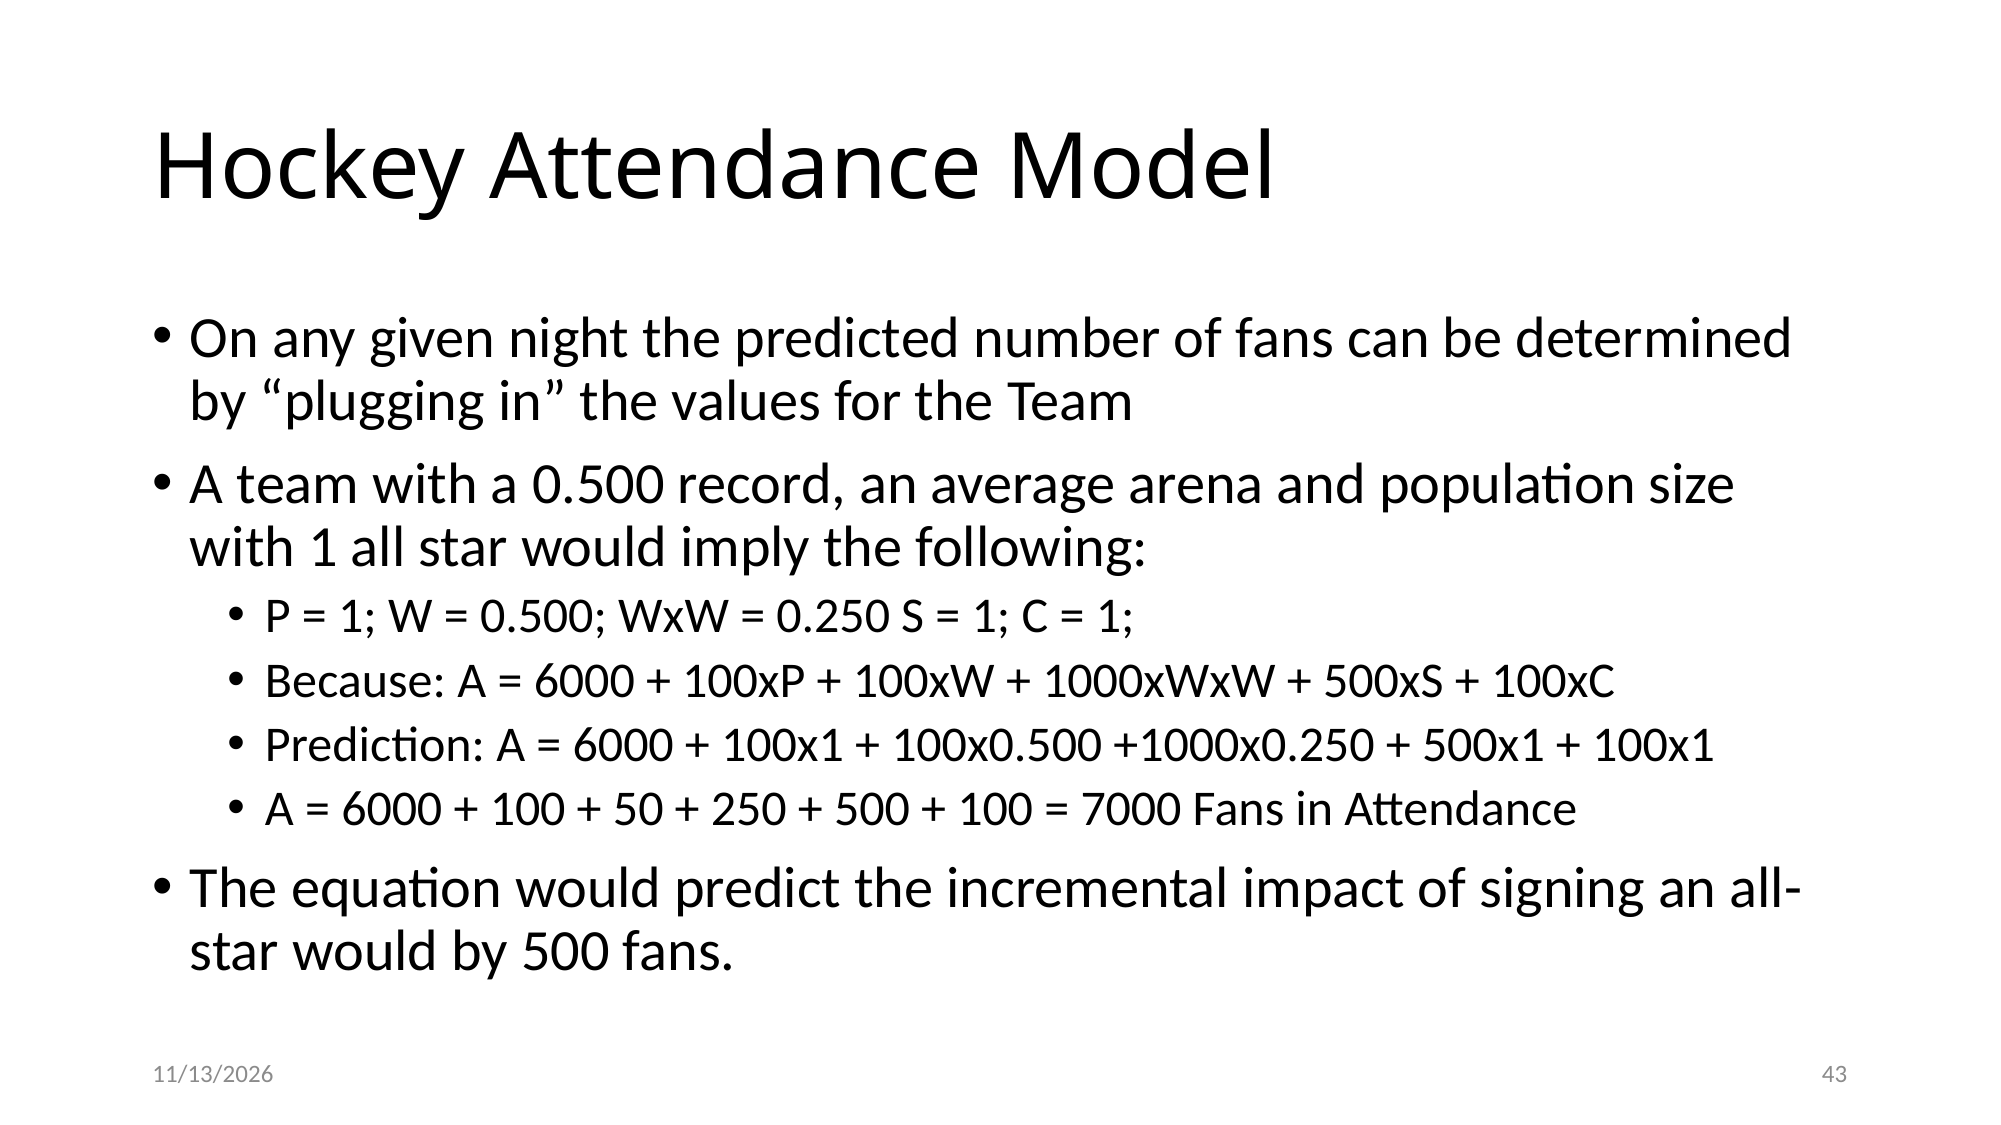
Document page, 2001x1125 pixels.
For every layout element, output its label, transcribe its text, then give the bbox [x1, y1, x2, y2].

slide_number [137, 1042, 588, 1103]
slide_number 43 [1412, 1042, 1863, 1103]
title Hockey Attendance Model [137, 59, 1863, 278]
list On any given night the predicted number of fans can be determined by “plugging in” the values for the Team A team with a 0.500 record, an average arena and population size with 1 all star would imply the following: P = 1; W = 0.500; WxW = 0.250 S = 1; C = 1; Because: A = 6000 + 100xP + 100xW + 1000xWxW + 500xS + 100xC Prediction: A = 6000 + 100x1 + 100x0.500 +1000x0.250 + 500x1 + 100x1 A = 6000 + 100 + 50 + 250 + 500 + 100 = 7000 Fans in Attendance The equation would predict the incremental impact of signing an all- star would by 500 fans. [137, 299, 1863, 1014]
